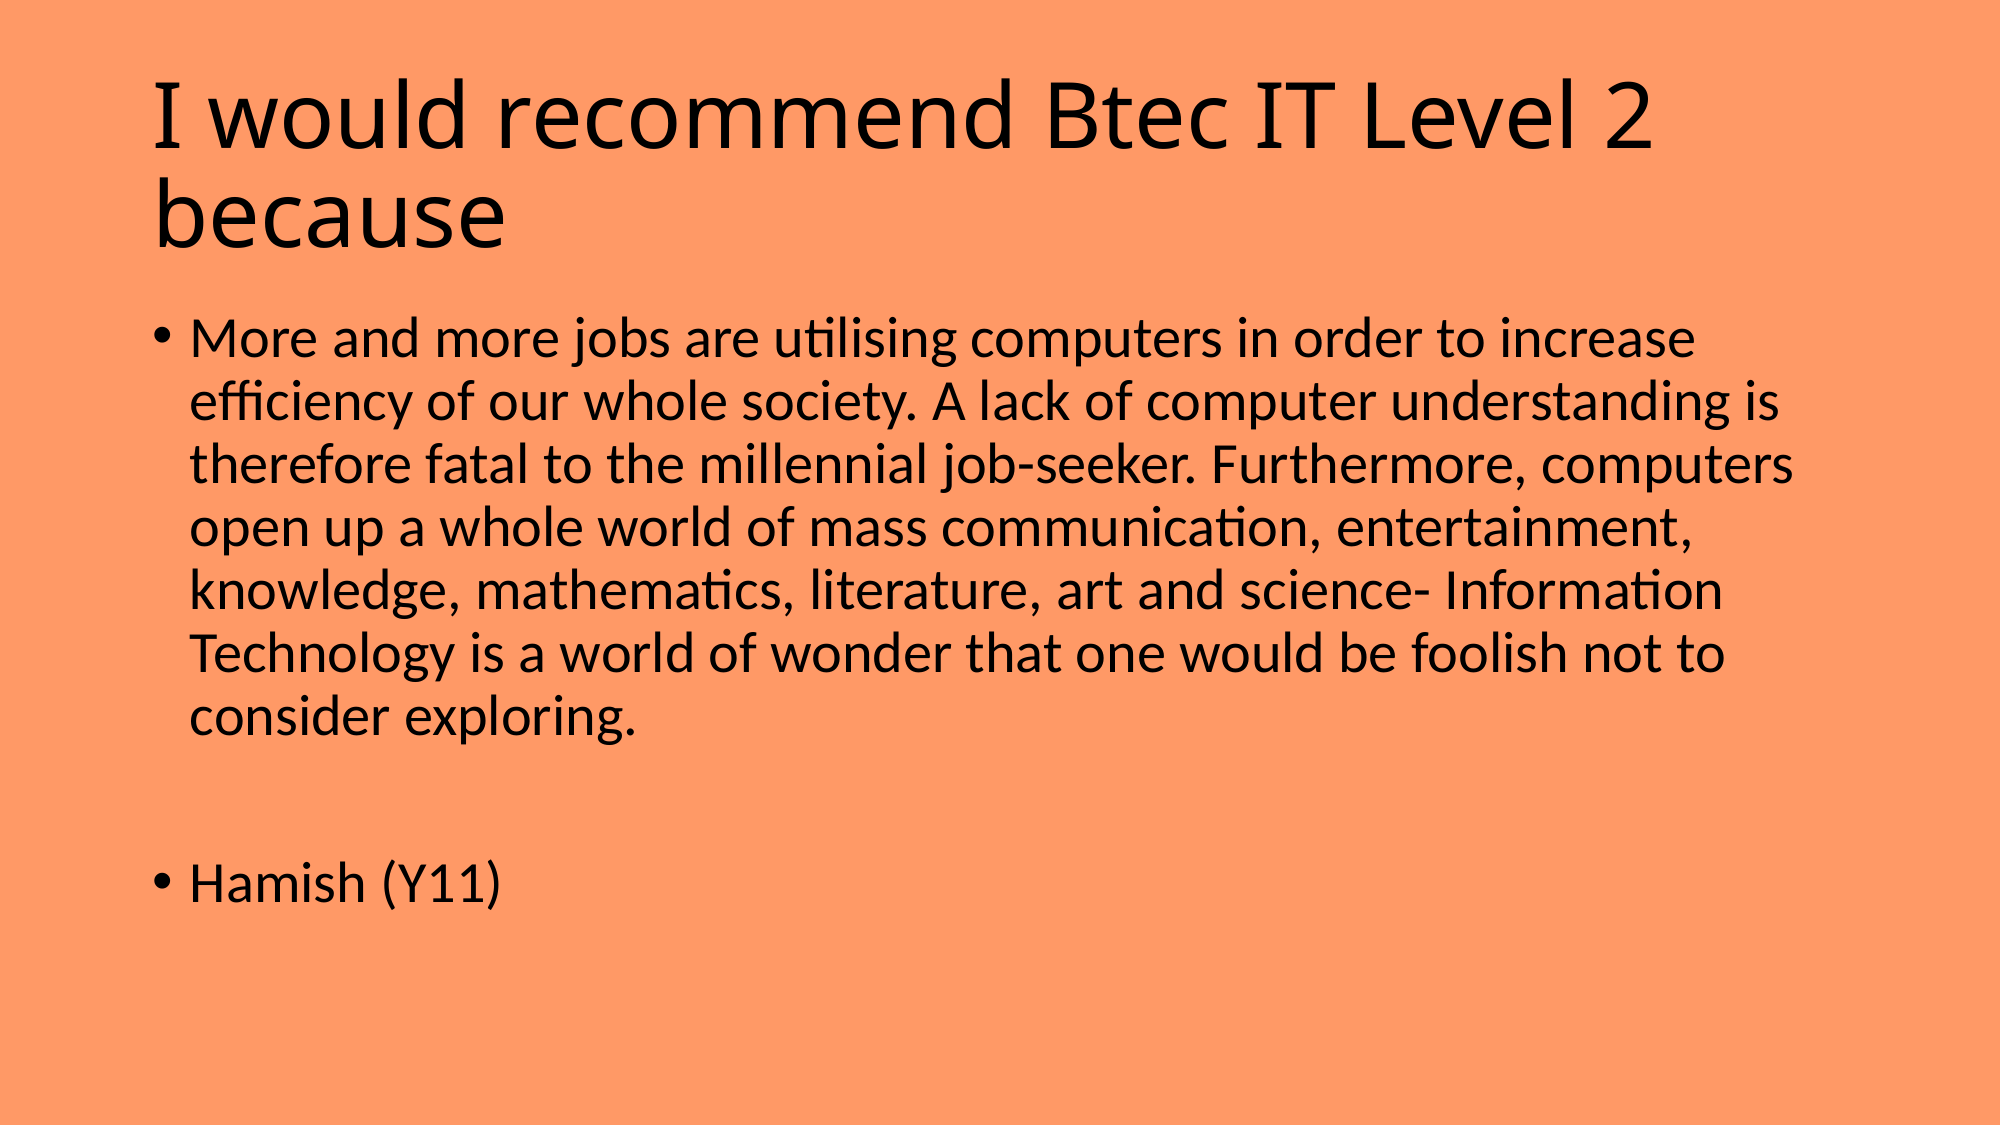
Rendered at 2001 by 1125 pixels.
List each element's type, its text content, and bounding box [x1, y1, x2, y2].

list More and more jobs are utilising computers in order to increase efficiency of our whole society. A lack of computer understanding is therefore fatal to the millennial job-seeker. Furthermore, computers open up a whole world of mass communication, entertainment, knowledge, mathematics, literature, art and science- Information Technology is a world of wonder that one would be foolish not to consider exploring. Hamish (Y11) [137, 299, 1863, 1014]
title I would recommend Btec IT Level 2 because [137, 59, 1863, 278]
